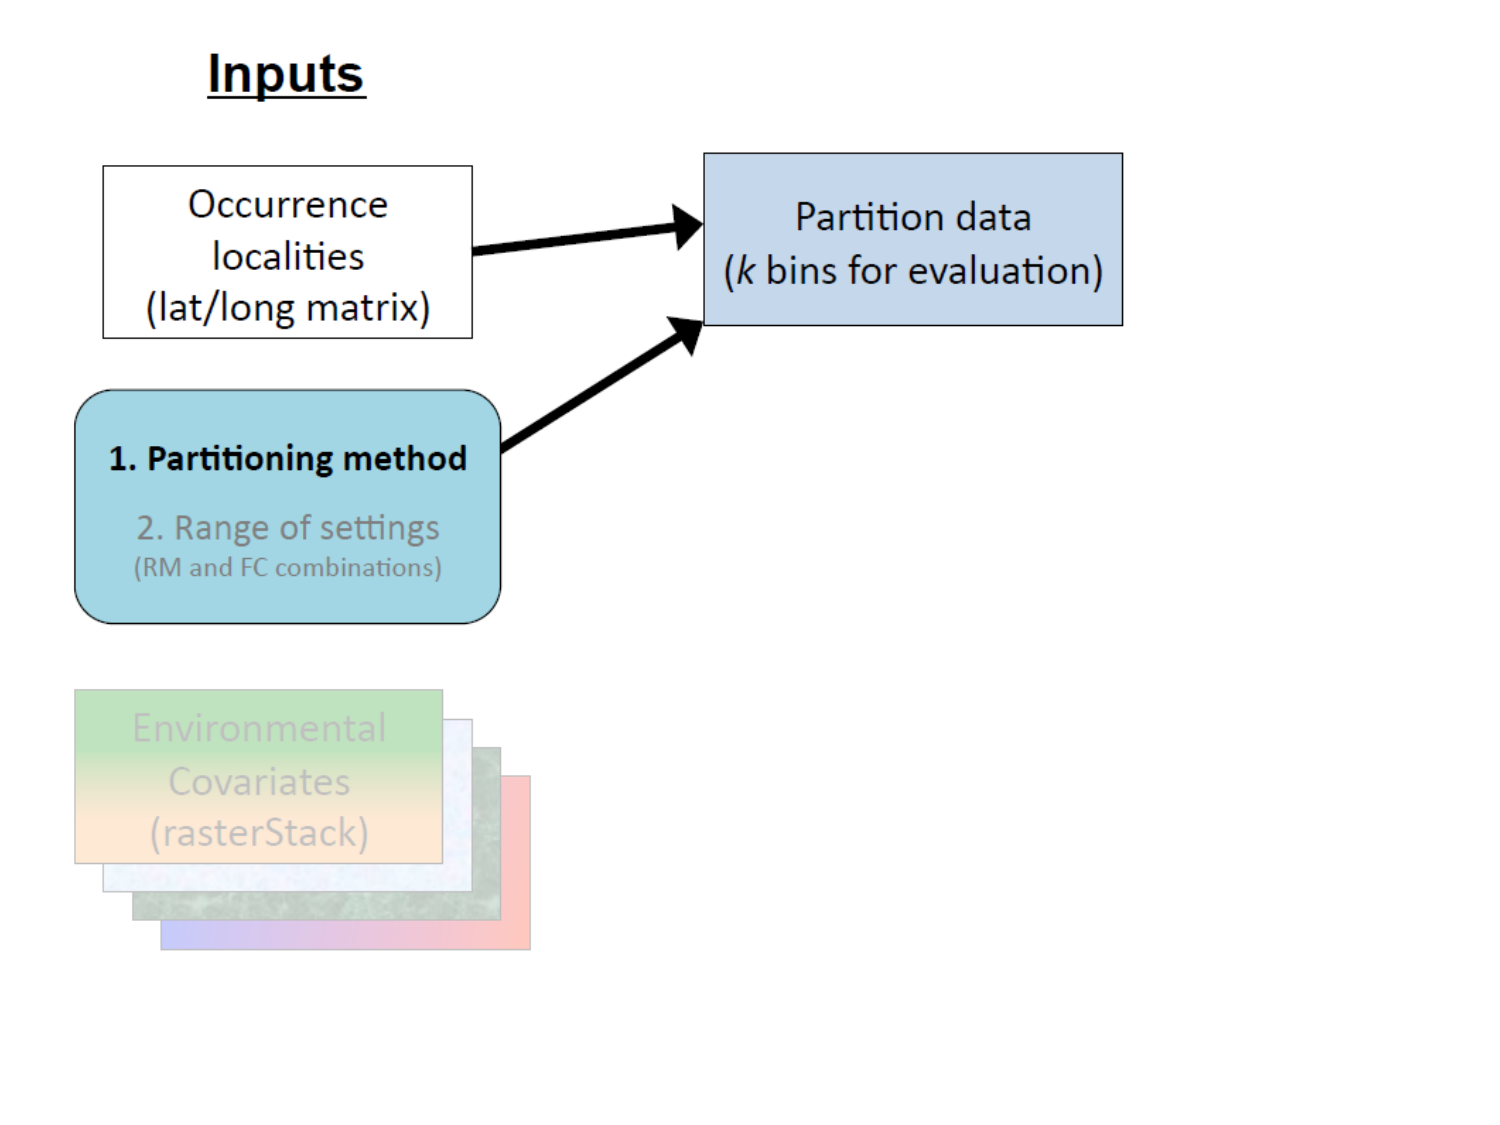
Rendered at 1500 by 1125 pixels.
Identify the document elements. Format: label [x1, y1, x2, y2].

picture [73, 44, 1442, 1071]
